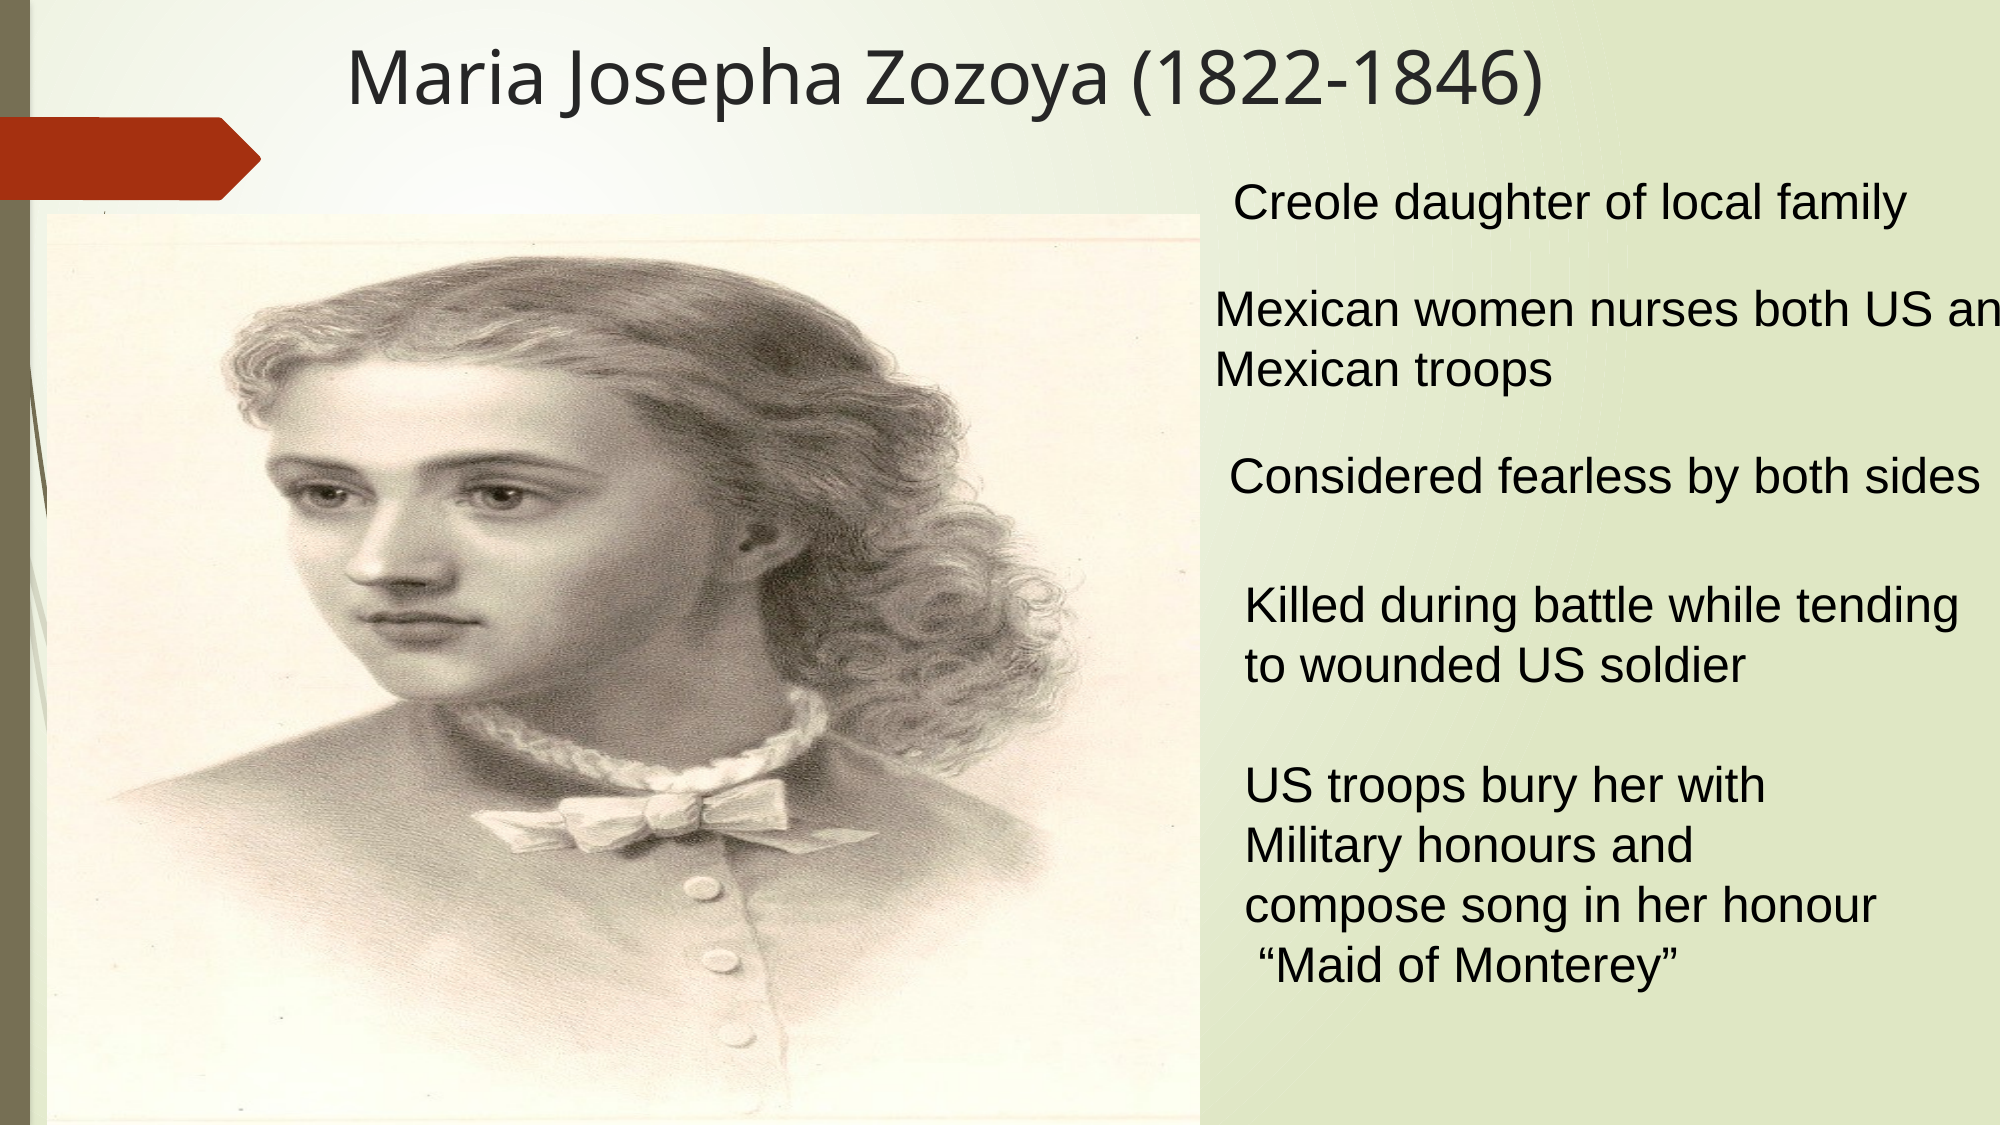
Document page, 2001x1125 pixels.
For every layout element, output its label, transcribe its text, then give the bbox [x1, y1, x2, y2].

title Maria Josepha Zozoya (1822-1846) [330, 21, 1792, 232]
text_box Creole daughter of local family [1218, 162, 1923, 237]
text_box Mexican women nurses both US and Mexican troops [1205, 268, 2000, 404]
text_box Killed during battle while tending to wounded US soldier US troops bury her with Military honours and compose song in her honour “Maid of Monterey” [1229, 565, 2000, 1000]
picture [46, 214, 1201, 1125]
text_box Considered fearless by both sides [1214, 435, 2000, 511]
